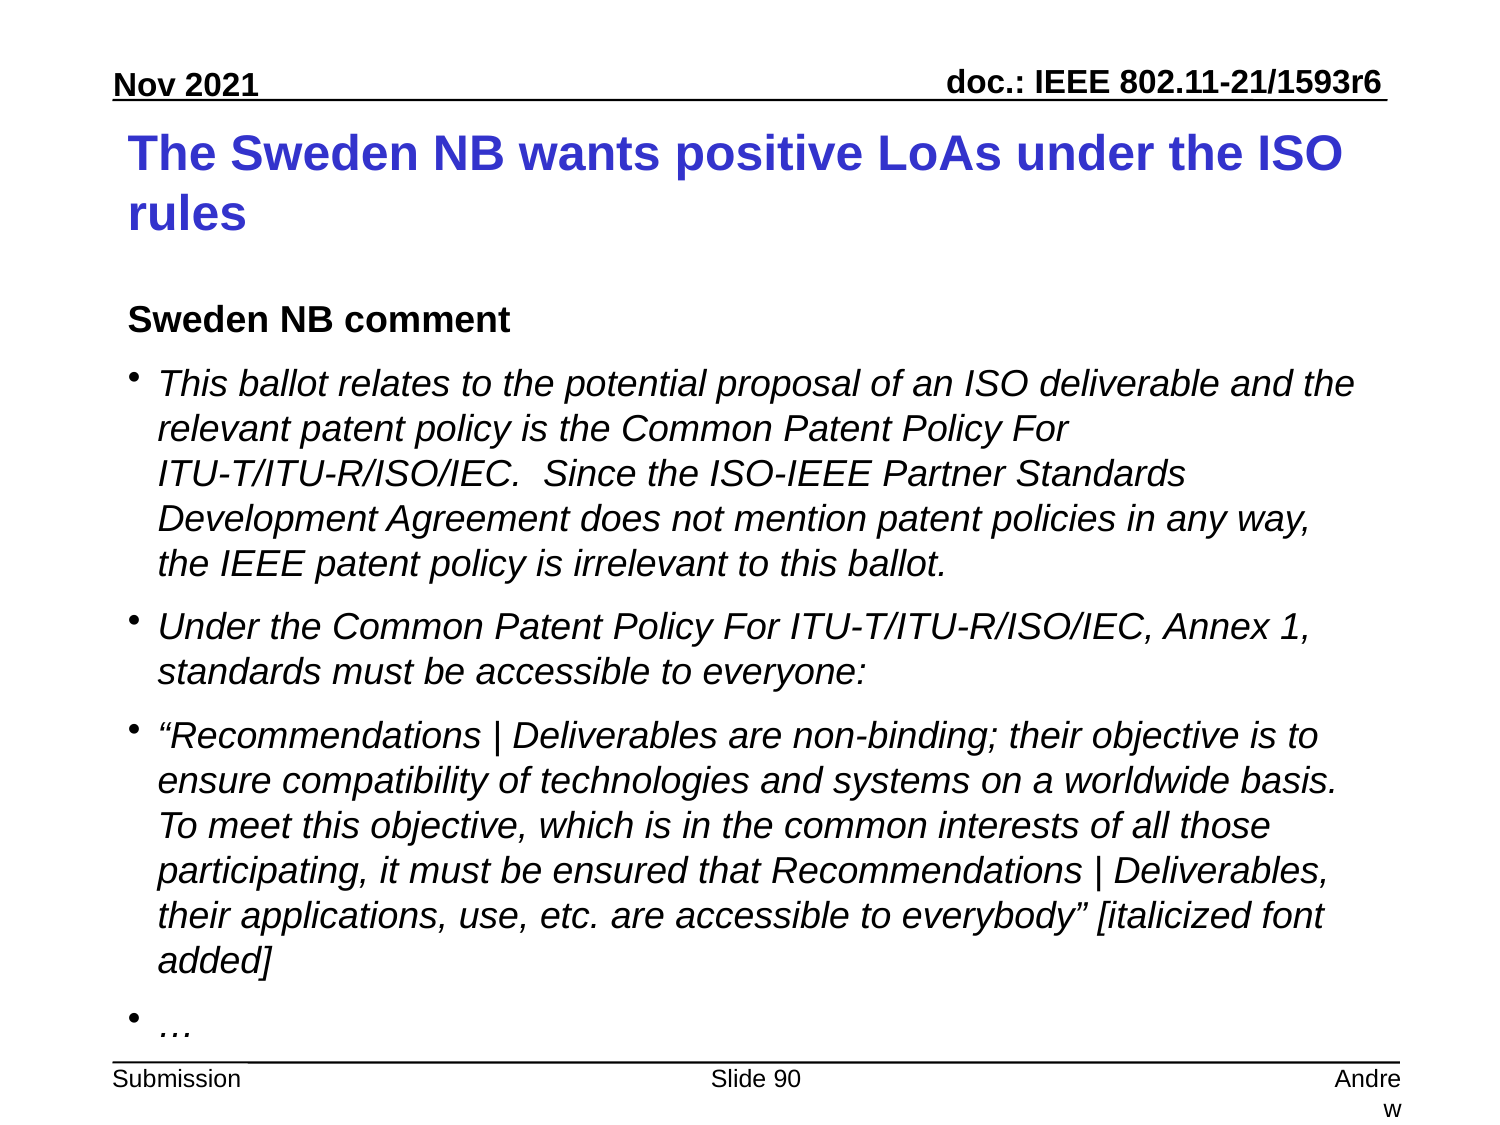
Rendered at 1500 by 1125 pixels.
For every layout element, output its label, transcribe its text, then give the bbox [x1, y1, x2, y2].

footer Andrew Myles, Cisco [1320, 1061, 1402, 1093]
list Sweden NB comment This ballot relates to the potential proposal of an ISO deliverable and the relevant patent policy is the Common Patent Policy For ITU-T/ITU-R/ISO/IEC. Since the ISO-IEEE Partner Standards Development Agreement does not mention patent policies in any way, the IEEE patent policy is irrelevant to this ballot. Under the Common Patent Policy For ITU-T/ITU-R/ISO/IEC, Annex 1, standards must be accessible to everyone: “Recommendations | Deliverables are non-binding; their objective is to ensure compatibility of technologies and systems on a worldwide basis. To meet this objective, which is in the common interests of all those participating, it must be ensured that Recommendations | Deliverables, their applications, use, etc. are accessible to everybody” [italicized font added] … [112, 287, 1388, 963]
title The Sweden NB wants positive LoAs under the ISO rules [112, 112, 1388, 287]
slide_number Slide 90 [709, 1061, 803, 1093]
